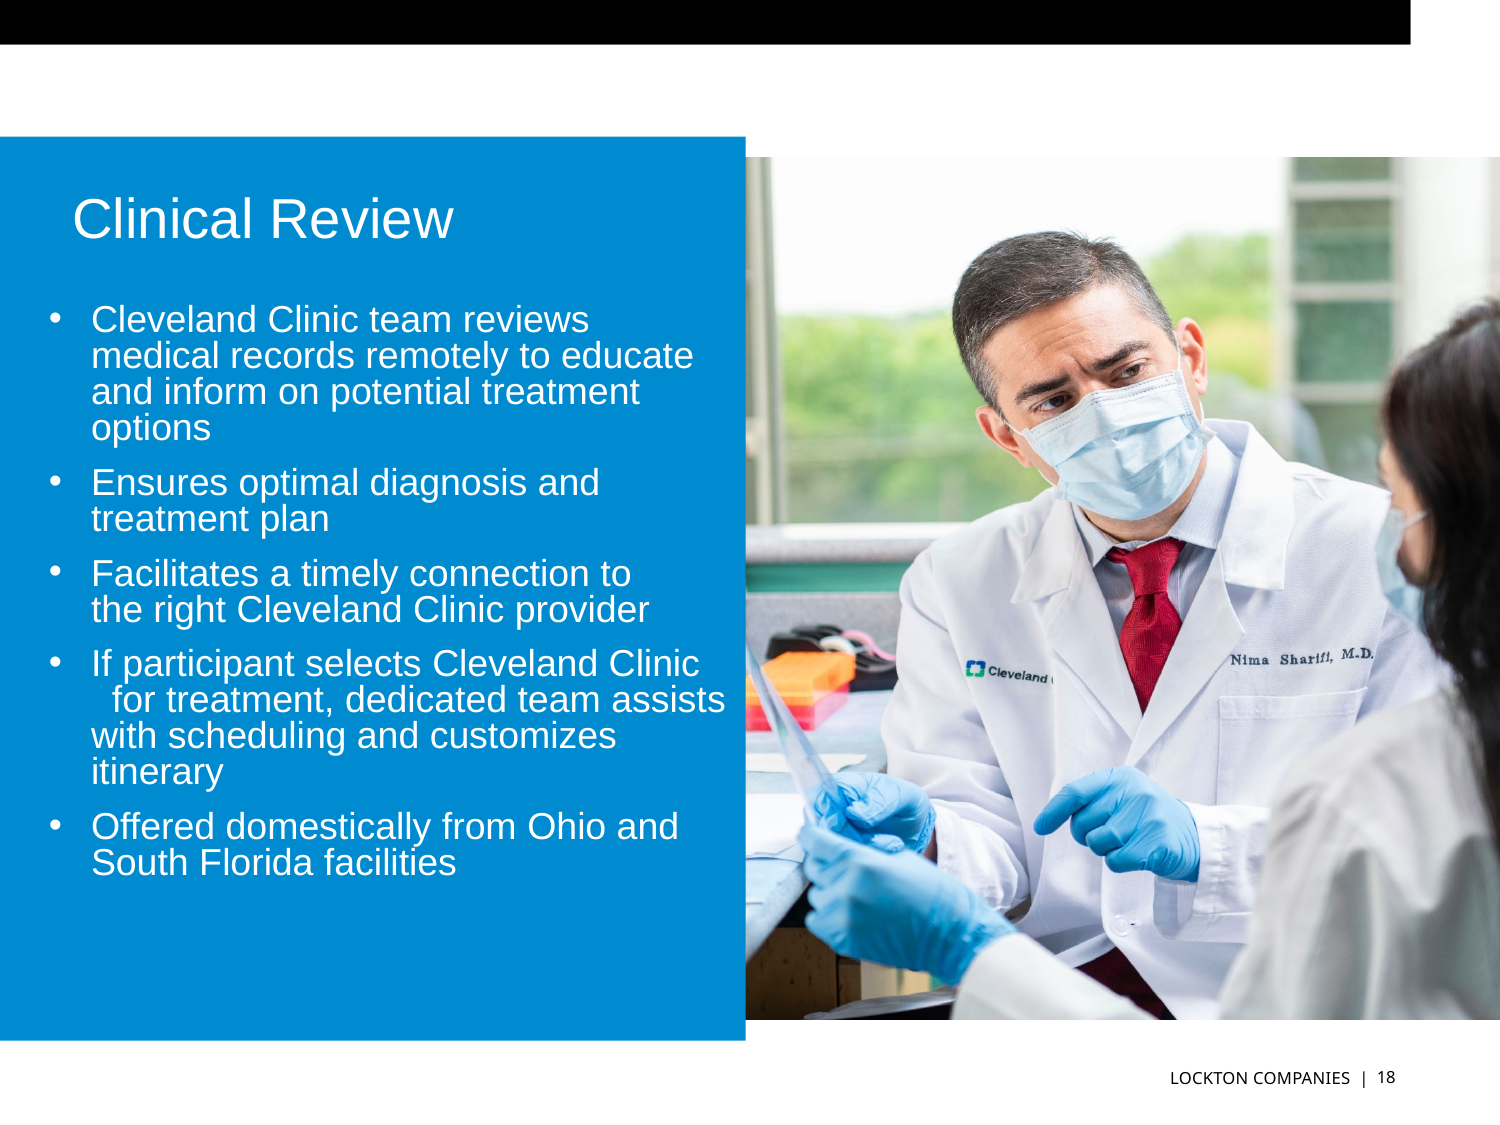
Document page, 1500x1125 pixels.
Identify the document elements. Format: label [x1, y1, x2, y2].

picture [761, 156, 1500, 1021]
text_box [0, 136, 761, 1041]
